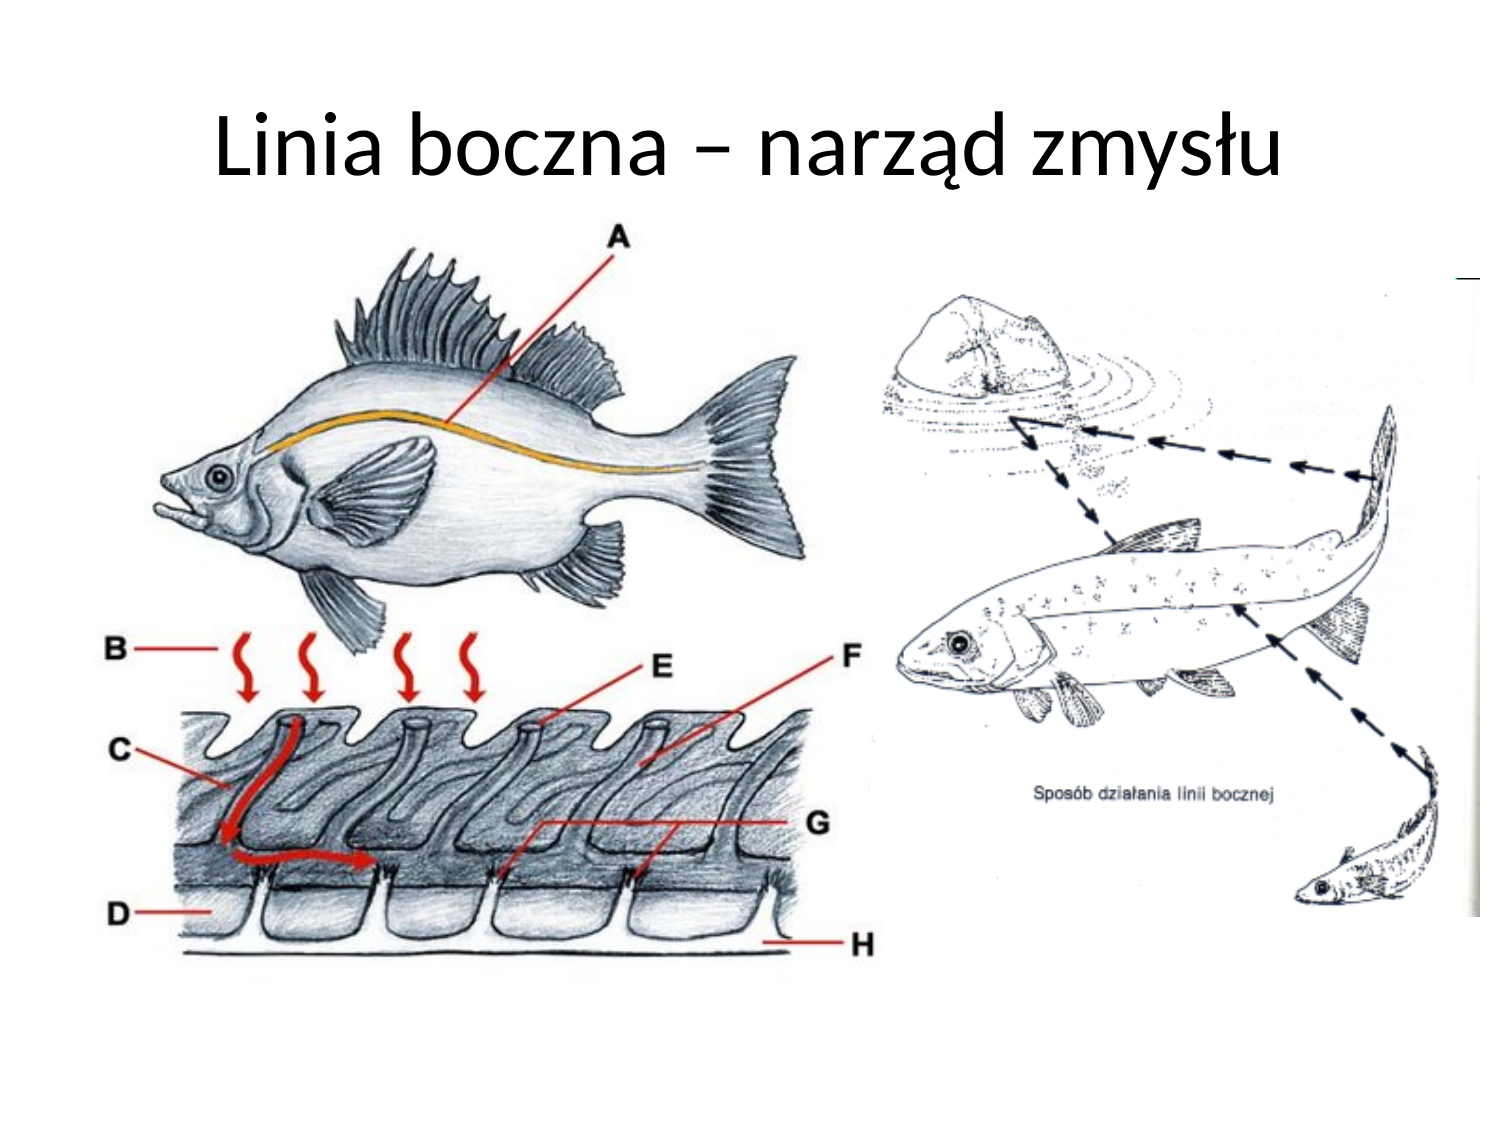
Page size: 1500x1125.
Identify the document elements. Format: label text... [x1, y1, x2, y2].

picture [64, 207, 1480, 1000]
title Linia boczna – narząd zmysłu [75, 45, 1425, 233]
